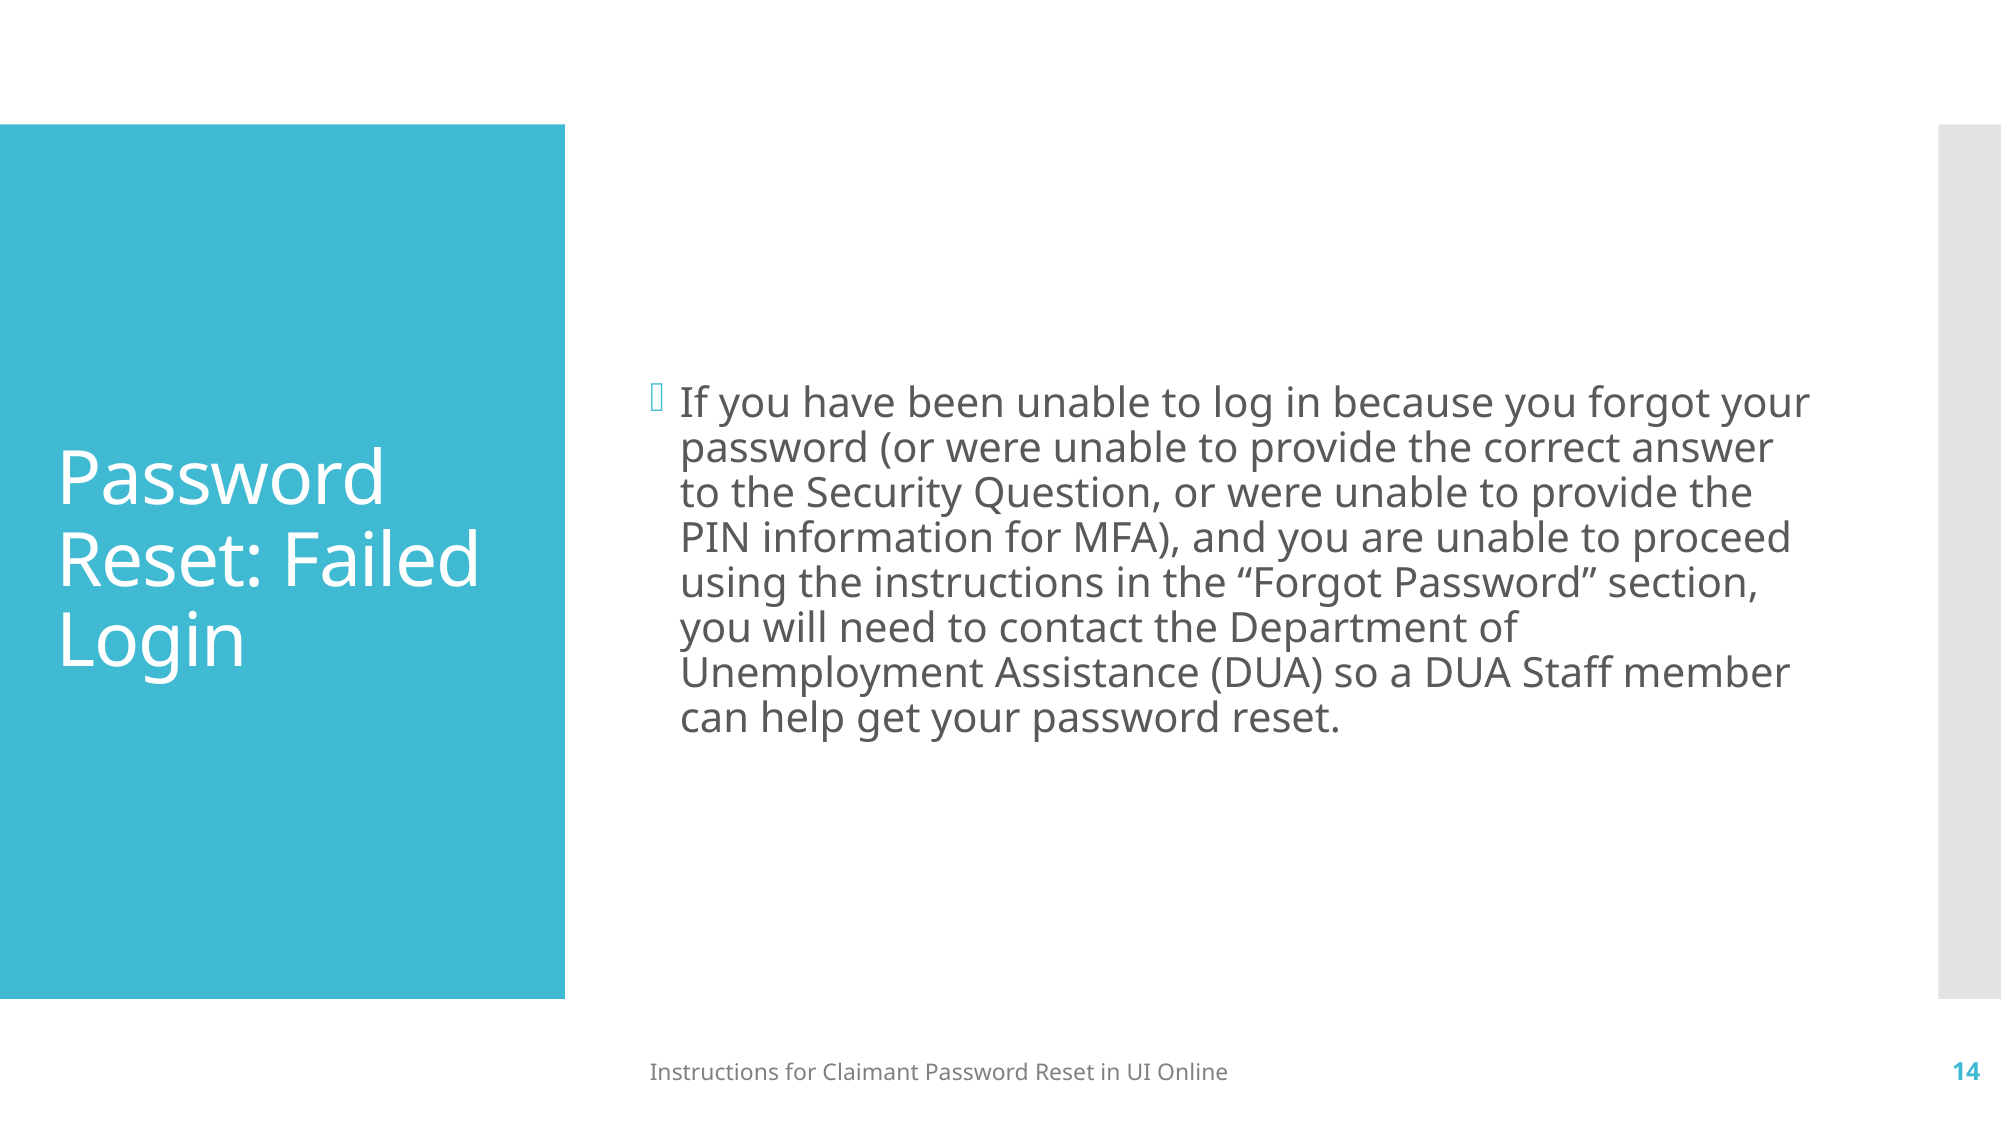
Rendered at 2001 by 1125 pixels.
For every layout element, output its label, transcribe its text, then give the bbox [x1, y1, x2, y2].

slide_number 14 [1744, 1042, 1996, 1103]
footer Instructions for Claimant Password Reset in UI Online [634, 1042, 1605, 1103]
list If you have been unable to log in because you forgot your password (or were unable to provide the correct answer to the Security Question, or were unable to provide the PIN information for MFA), and you are unable to proceed using the instructions in the “Forgot Password” section, you will need to contact the Department of Unemployment Assistance (DUA) so a DUA Staff member can help get your password reset. [634, 141, 1835, 982]
title Password Reset: Failed Login [41, 184, 525, 940]
